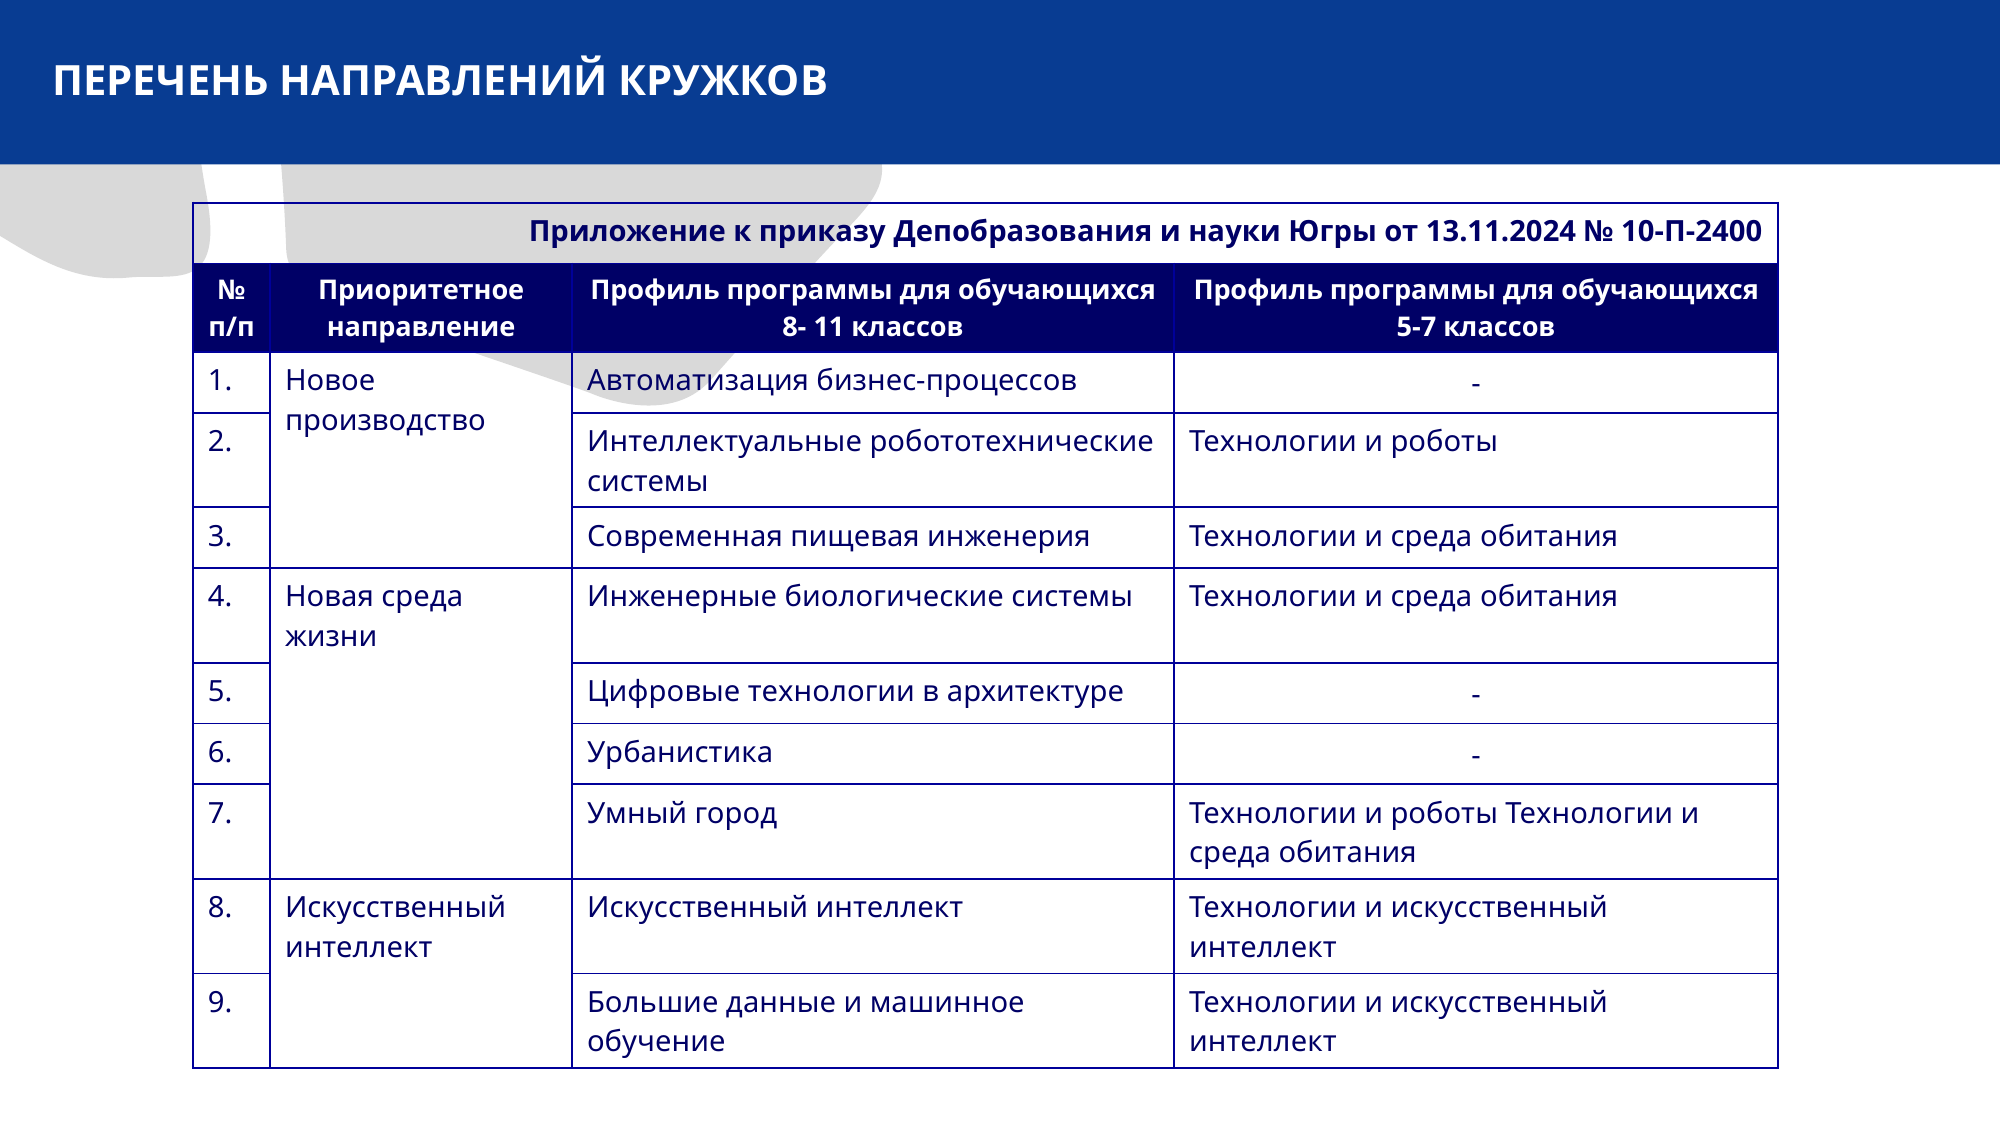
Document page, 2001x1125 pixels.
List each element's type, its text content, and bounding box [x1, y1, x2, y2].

picture [757, 410, 957, 645]
table_cell - [1175, 724, 1777, 783]
table_cell Большие данные и машинное обучение [573, 974, 1173, 1067]
table_cell Инженерные биологические системы [573, 569, 1173, 662]
table_cell Технологии и среда обитания [1175, 569, 1777, 662]
table_cell Технологии и роботы [1175, 414, 1777, 506]
text_box ПЕРЕЧЕНЬ НАПРАВЛЕНИЙ КРУЖКОВ [37, 0, 1677, 159]
table_cell Цифровые технологии в архитектуре [573, 664, 1173, 723]
table_cell - [1175, 353, 1777, 412]
table_cell 4. [194, 569, 269, 662]
table_cell - [1175, 664, 1777, 723]
table_cell Умный город [573, 785, 1173, 878]
table_cell Новая среда жизни [271, 569, 571, 878]
table_cell Интеллектуальные робототехнические системы [960, 414, 1173, 506]
table_cell Урбанистика [573, 724, 1173, 783]
table_cell Технологии и среда обитания [1175, 508, 1777, 567]
table_cell Технологии и искусственный интеллект [1175, 974, 1777, 1067]
table_cell 5. [194, 664, 269, 723]
table_cell Профиль программы для обучающихся 8- 11 классов [573, 264, 1173, 351]
table_header Приложение к приказу Депобразования и науки Югры от 13.11.2024 № 10-П-2400 [194, 204, 1777, 263]
text_box [0, 0, 2000, 165]
table_cell Технологии и искусственный интеллект [1175, 880, 1777, 973]
table_cell 7. [194, 785, 269, 878]
table_cell Искусственный интеллект [271, 880, 571, 1067]
table_cell 1. [194, 353, 269, 412]
table_cell № п/п [194, 264, 269, 351]
table_cell 2. [194, 414, 269, 506]
table_cell Интеллектуальные робототехнические системы [573, 414, 752, 506]
table_cell Автоматизация бизнес-процессов [573, 353, 1173, 412]
table_cell Искусственный интеллект [573, 880, 1173, 973]
table_cell Современная пищевая инженерия [960, 508, 1173, 567]
table_cell 9. [194, 974, 269, 1067]
table_cell Приоритетное направление [271, 264, 571, 351]
table_cell Технологии и роботы Технологии и среда обитания [1175, 785, 1777, 878]
table_cell 6. [194, 724, 269, 783]
table_cell 3. [194, 508, 269, 567]
table_cell Современная пищевая инженерия [573, 508, 752, 567]
slide_number [1433, 1042, 1900, 1103]
table_cell Профиль программы для обучающихся 5-7 классов [1175, 264, 1777, 351]
table_cell Новое производство [271, 353, 571, 567]
table_cell 8. [194, 880, 269, 973]
